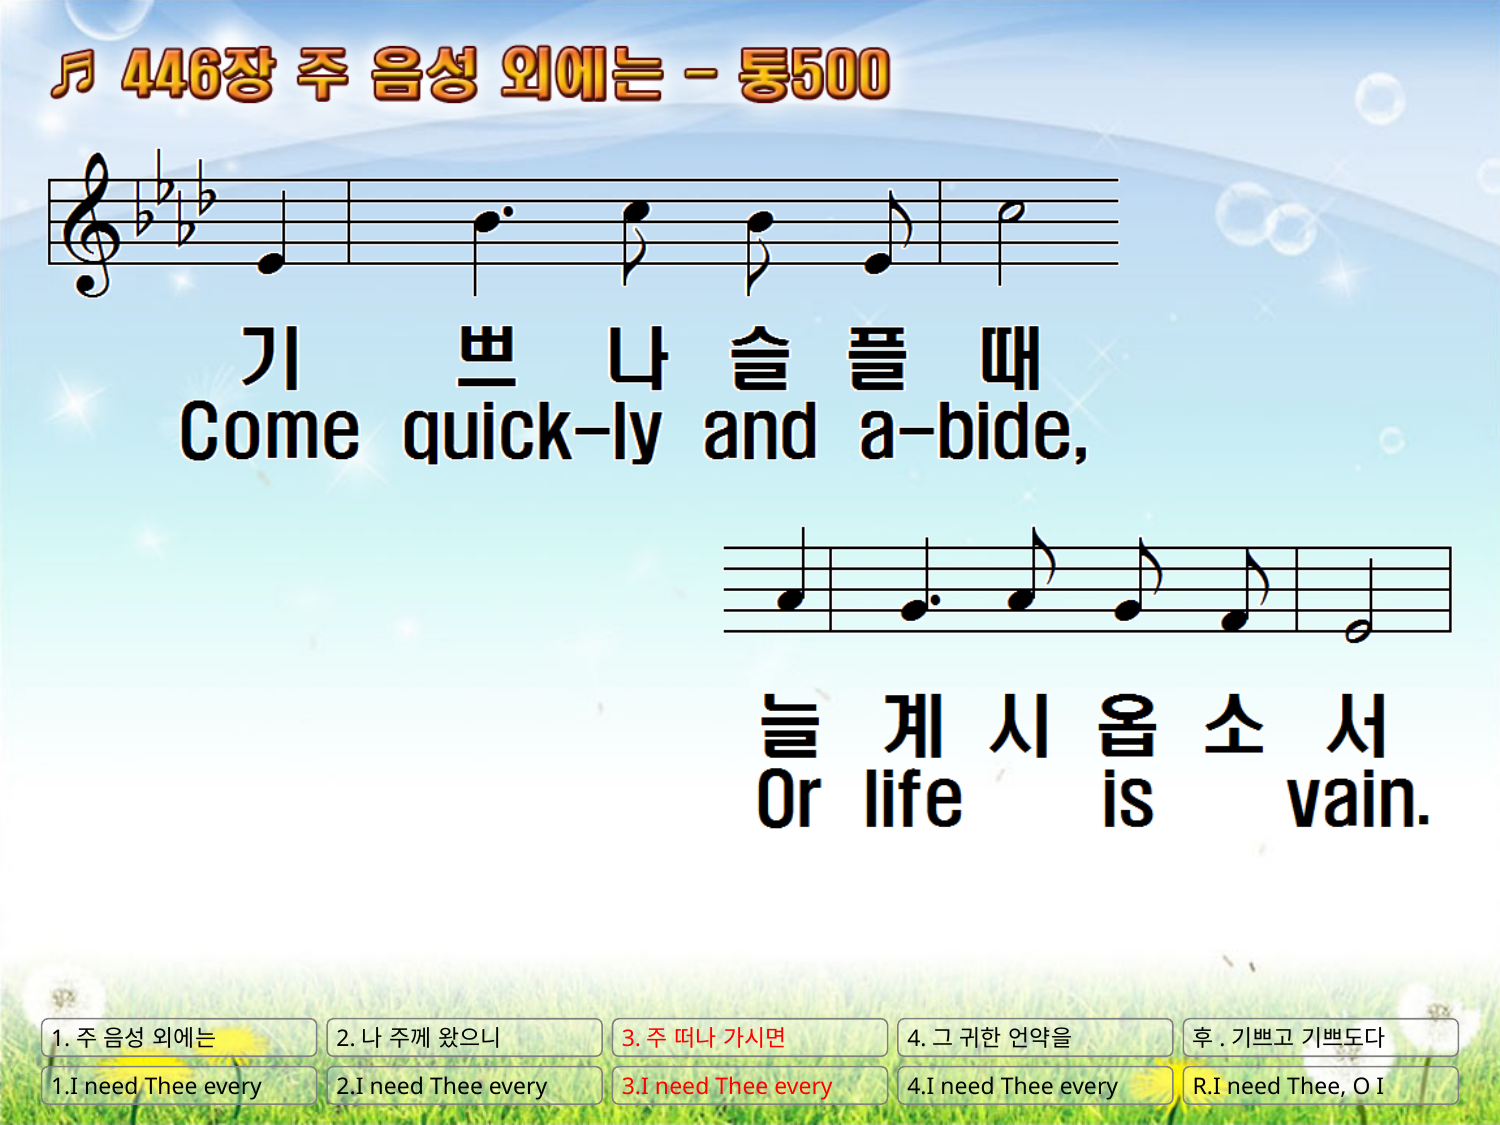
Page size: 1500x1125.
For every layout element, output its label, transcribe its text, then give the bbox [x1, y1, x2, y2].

text_box R.I need Thee, O I [1183, 1066, 1459, 1105]
text_box 3.I need Thee every [612, 1066, 888, 1105]
text_box 4.그 귀한 언약을 [897, 1018, 1173, 1057]
text_box 3.주 떠나 가시면 [612, 1018, 888, 1057]
text_box 2.나 주께 왔으니 [327, 1018, 603, 1057]
text_box 4.I need Thee every [897, 1066, 1173, 1105]
text_box 후.기쁘고 기쁘도다 [1183, 1018, 1459, 1057]
text_box 1.주 음성 외에는 [41, 1018, 317, 1057]
text_box 1.I need Thee every [41, 1066, 317, 1105]
text_box 2.I need Thee every [327, 1066, 603, 1105]
picture [0, 0, 1500, 1125]
